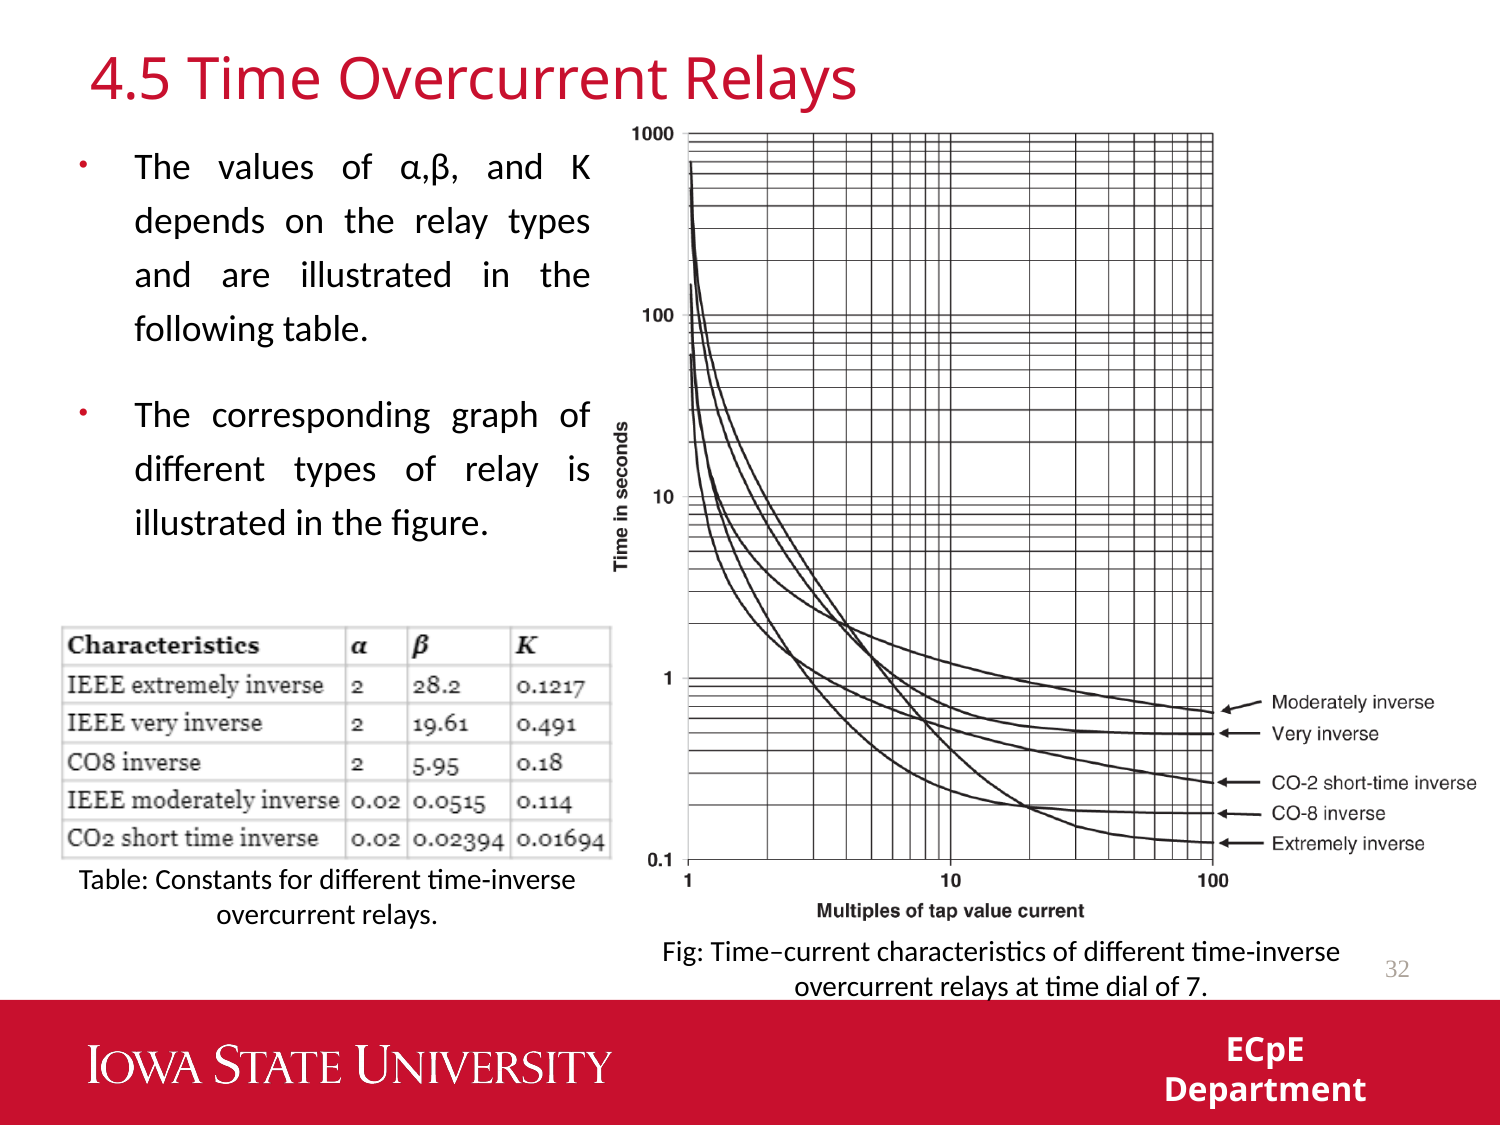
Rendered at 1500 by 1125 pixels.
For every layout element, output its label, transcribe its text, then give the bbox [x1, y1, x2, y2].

list The values of α,β, and K depends on the relay types and are illustrated in the following table. The corresponding graph of different types of relay is illustrated in the figure. [62, 125, 607, 614]
slide_number 32 [1363, 937, 1425, 998]
text_box Table: Constants for different time‐inverse overcurrent relays. [17, 853, 638, 938]
footer ECpE Department [1105, 1038, 1425, 1099]
picture [87, 1044, 613, 1088]
text_box Fig: Time–current characteristics of different time‐inverse overcurrent relays at time dial of 7. [640, 929, 1363, 1010]
title 4.5 Time Overcurrent Relays [74, 24, 1426, 126]
picture [53, 125, 1482, 921]
